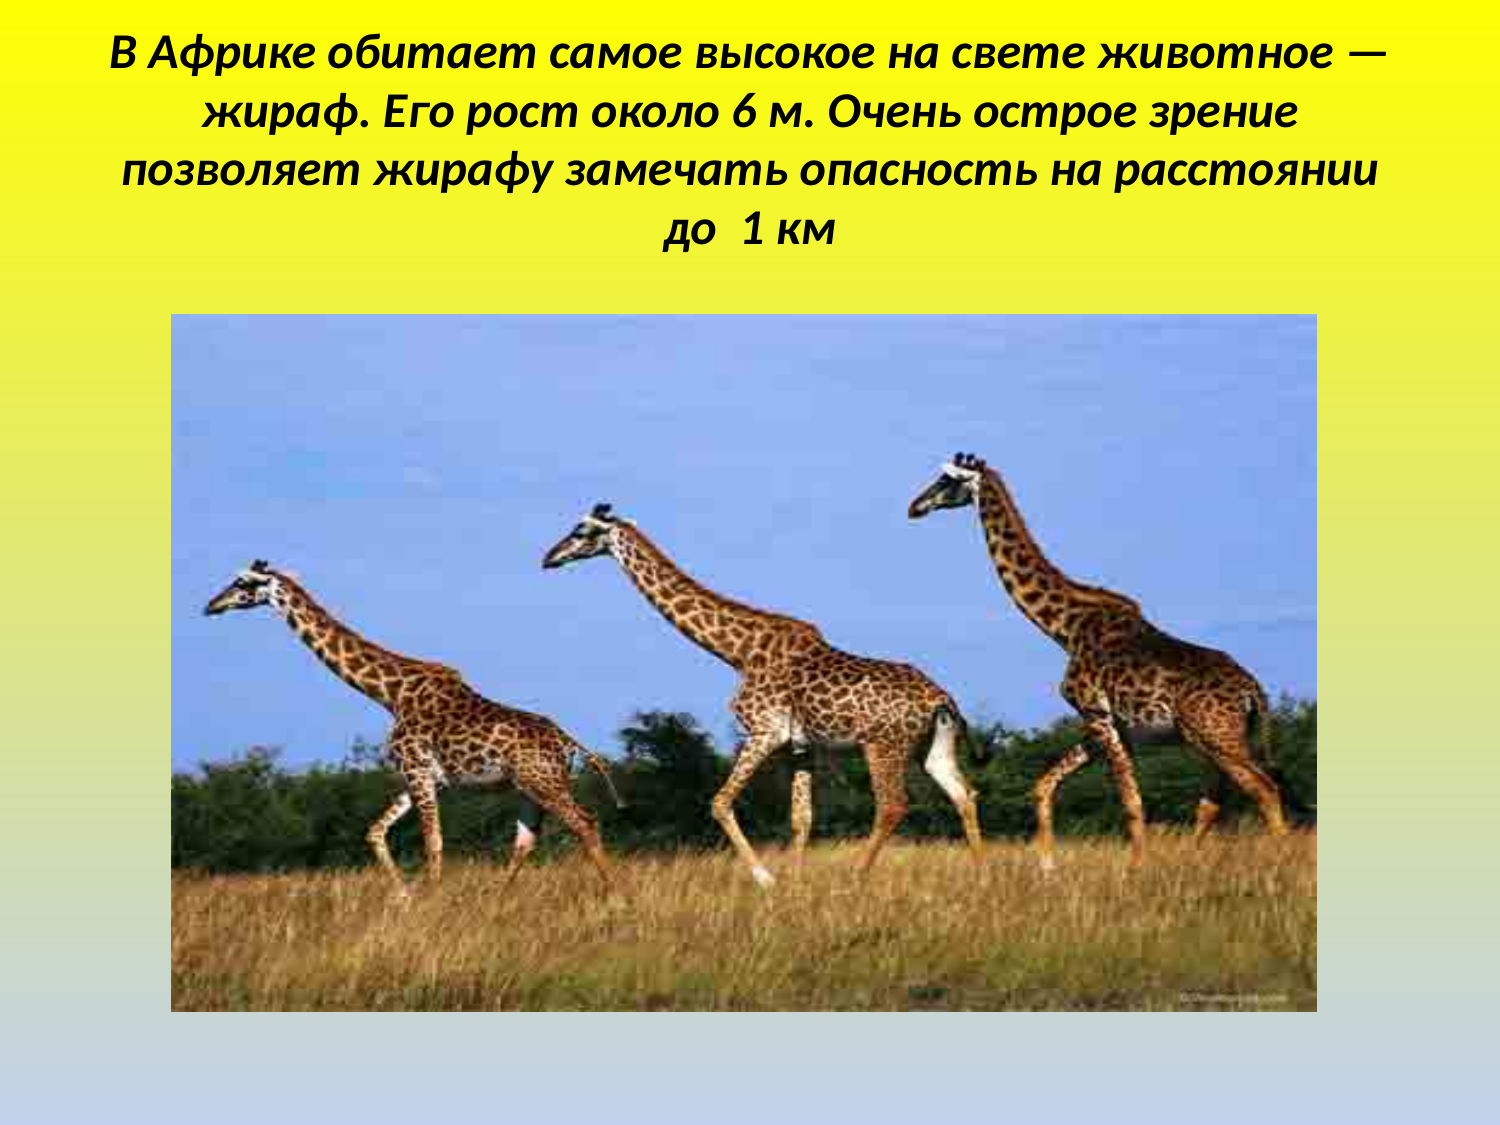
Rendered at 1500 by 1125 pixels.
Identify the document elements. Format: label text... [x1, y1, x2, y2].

title В Африке обитает самое высокое на свете животное — жираф. Его рост около 6 м. Очень острое зрение позволяет жирафу замечать опасность на расстоянии до 1 км [75, 45, 1425, 233]
picture [170, 314, 1318, 1012]
